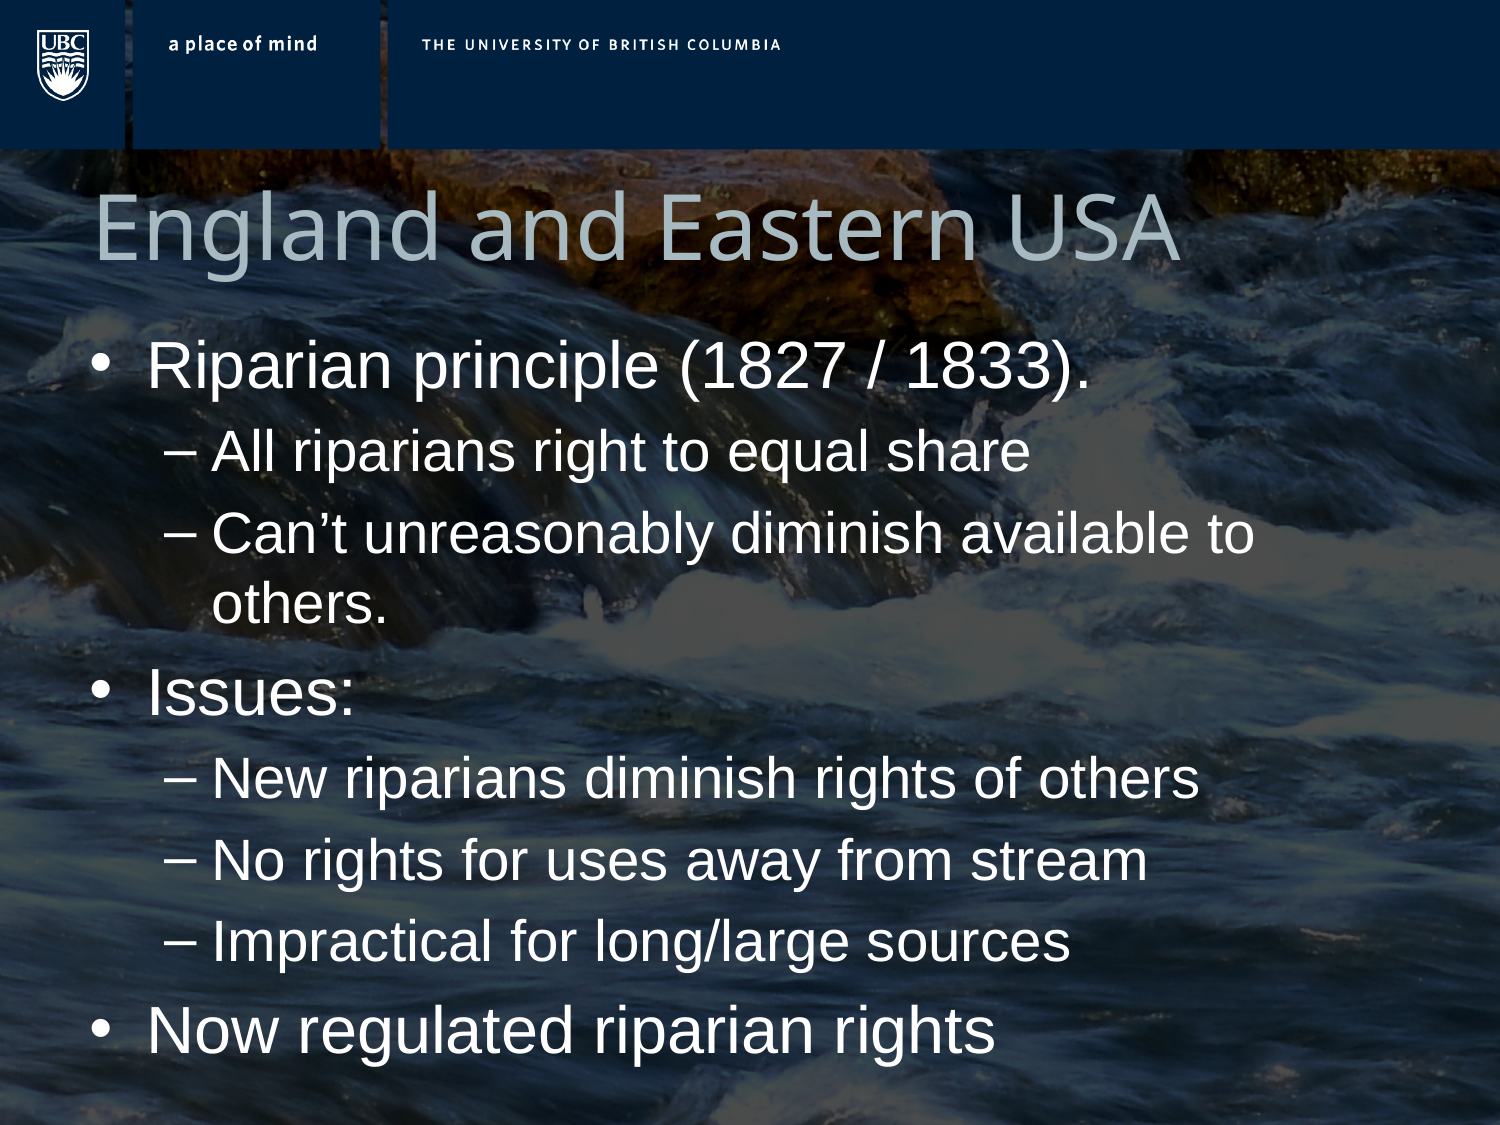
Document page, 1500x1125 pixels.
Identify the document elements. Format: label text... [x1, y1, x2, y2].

picture [169, 35, 316, 54]
picture [37, 30, 89, 101]
title England and Eastern USA [76, 160, 1427, 291]
picture [0, 0, 1500, 1125]
list Riparian principle (1827 / 1833). All riparians right to equal share Can’t unreasonably diminish available to others. Issues: New riparians diminish rights of others No rights for uses away from stream Impractical for long/large sources Now regulated riparian rights [75, 314, 1425, 1005]
picture [422, 39, 780, 50]
